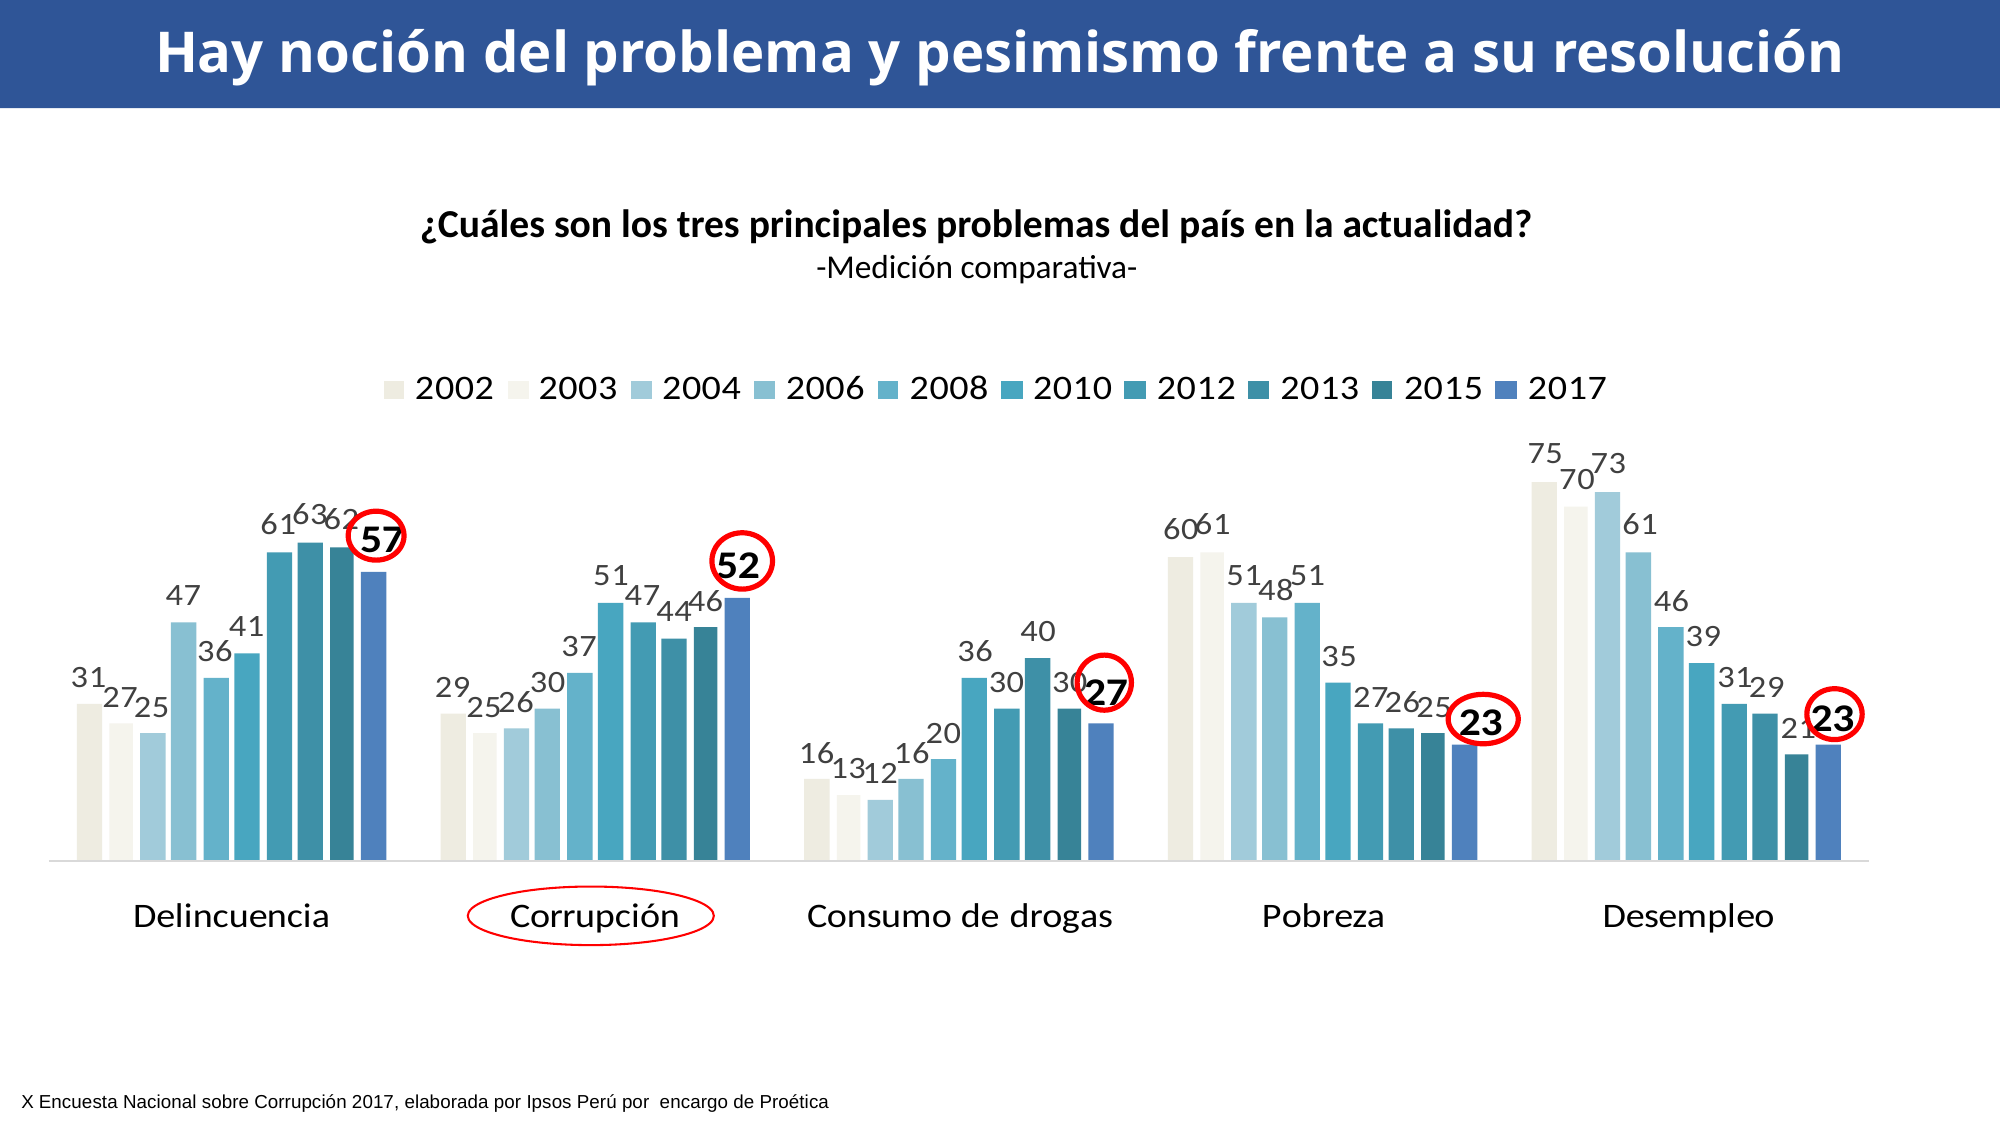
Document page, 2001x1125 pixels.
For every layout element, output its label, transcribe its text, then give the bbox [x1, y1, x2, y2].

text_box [40, 327, 1894, 945]
text_box X Encuesta Nacional sobre Corrupción 2017, elaborada por Ipsos Perú por encargo de Proética [6, 1082, 844, 1120]
text_box ¿Cuáles son los tres principales problemas del país en la actualidad? -Medición comparativa- [250, 187, 1704, 295]
title Hay noción del problema y pesimismo frente a su resolución [0, 0, 2000, 109]
